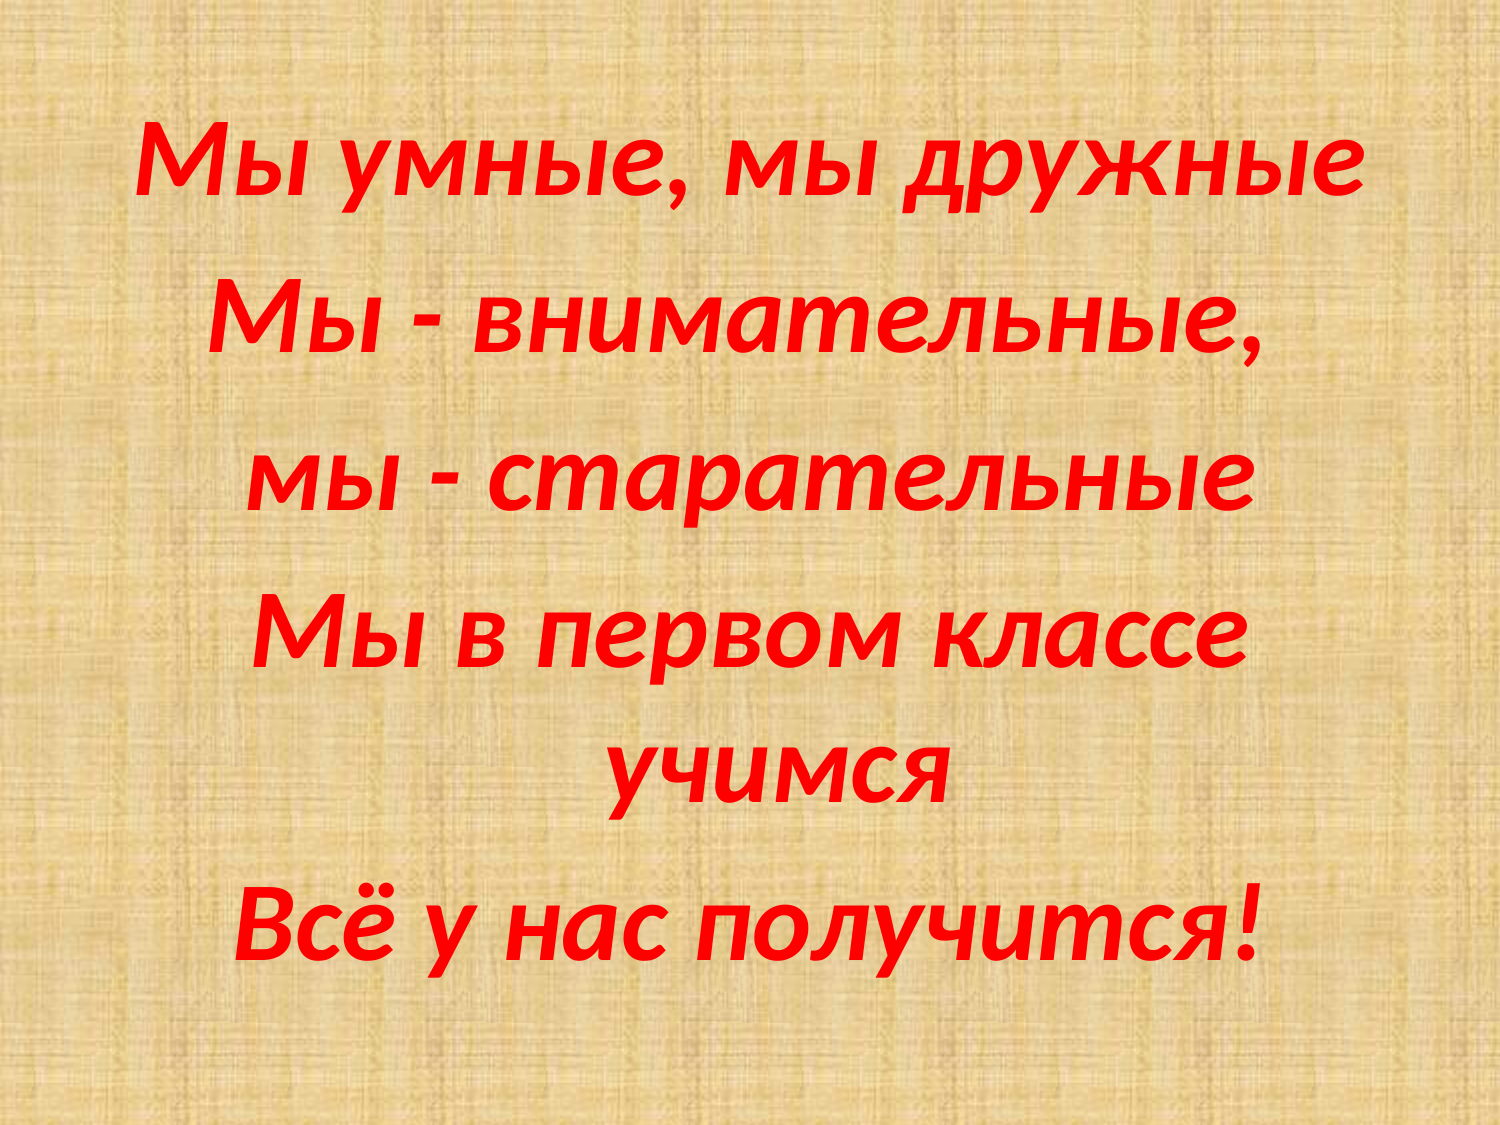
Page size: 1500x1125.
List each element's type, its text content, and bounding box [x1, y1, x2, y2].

picture [0, 0, 1500, 1125]
list Мы умные, мы дружные Мы - внимательные, мы - старательные Мы в первом классе учимся Всё у нас получится! [75, 75, 1425, 1005]
